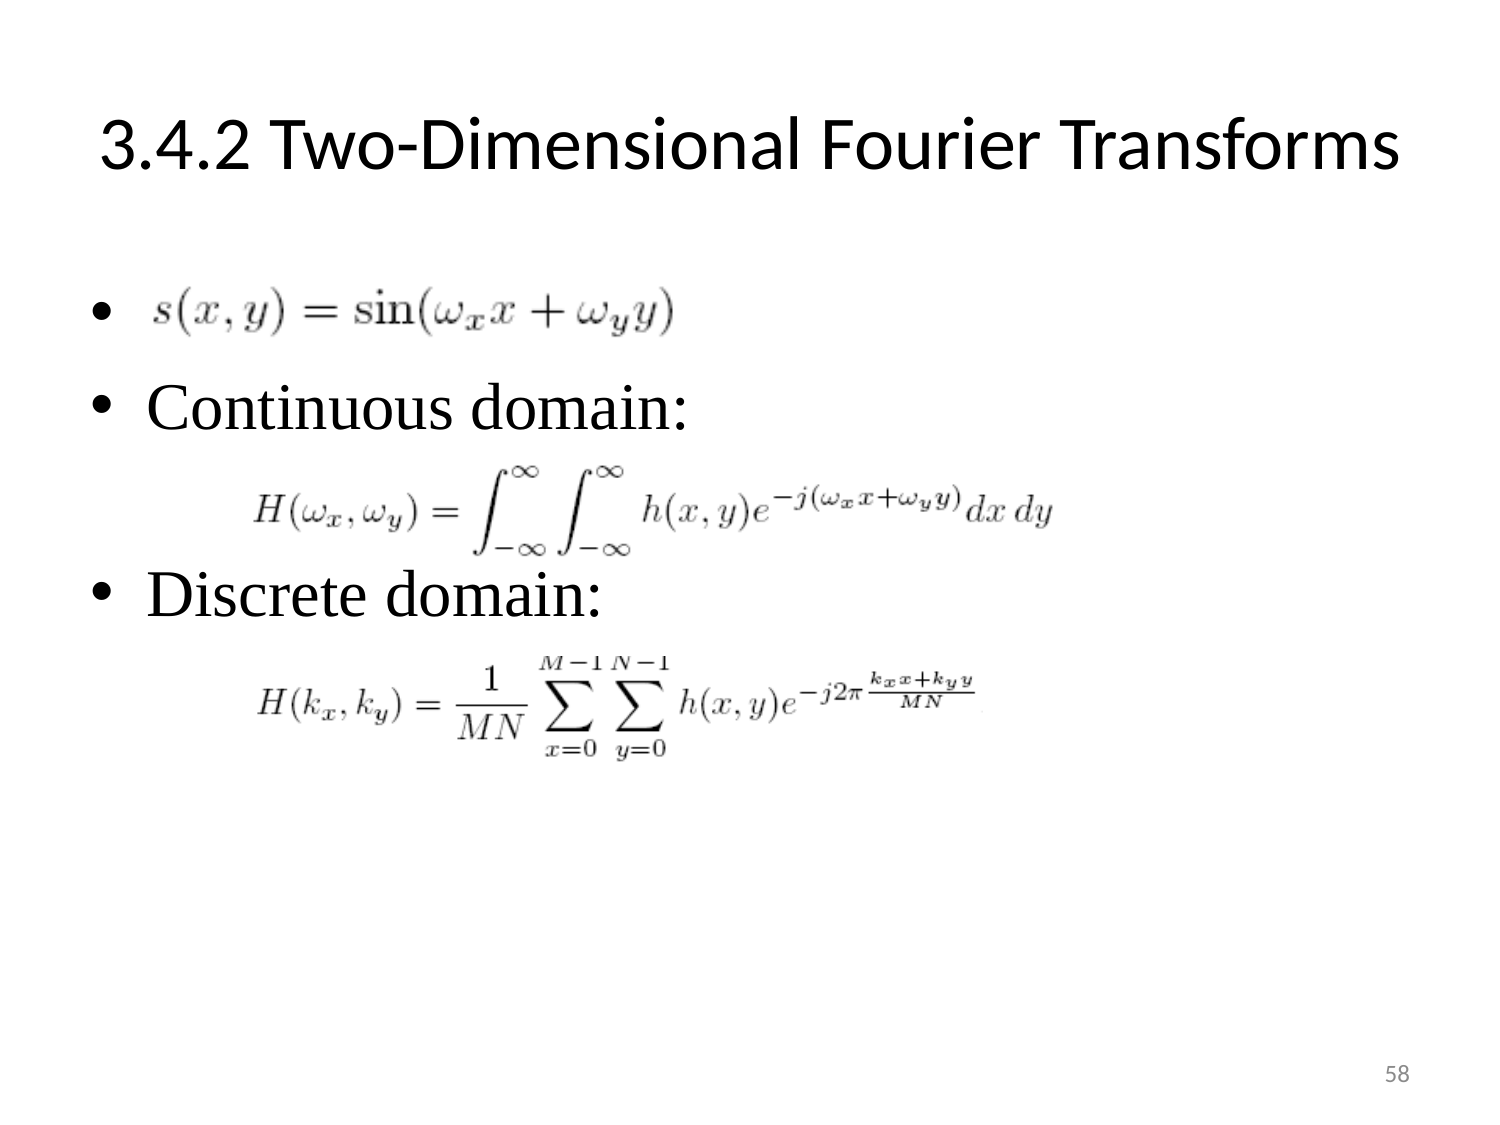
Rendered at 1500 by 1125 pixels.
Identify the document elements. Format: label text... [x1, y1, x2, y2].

slide_number 58 [1074, 1042, 1425, 1103]
picture [241, 444, 1056, 563]
list Continuous domain: Discrete domain: [75, 262, 1425, 1005]
picture [241, 656, 983, 772]
picture [135, 255, 675, 349]
title 3.4.2 Two-Dimensional Fourier Transforms [75, 45, 1425, 233]
